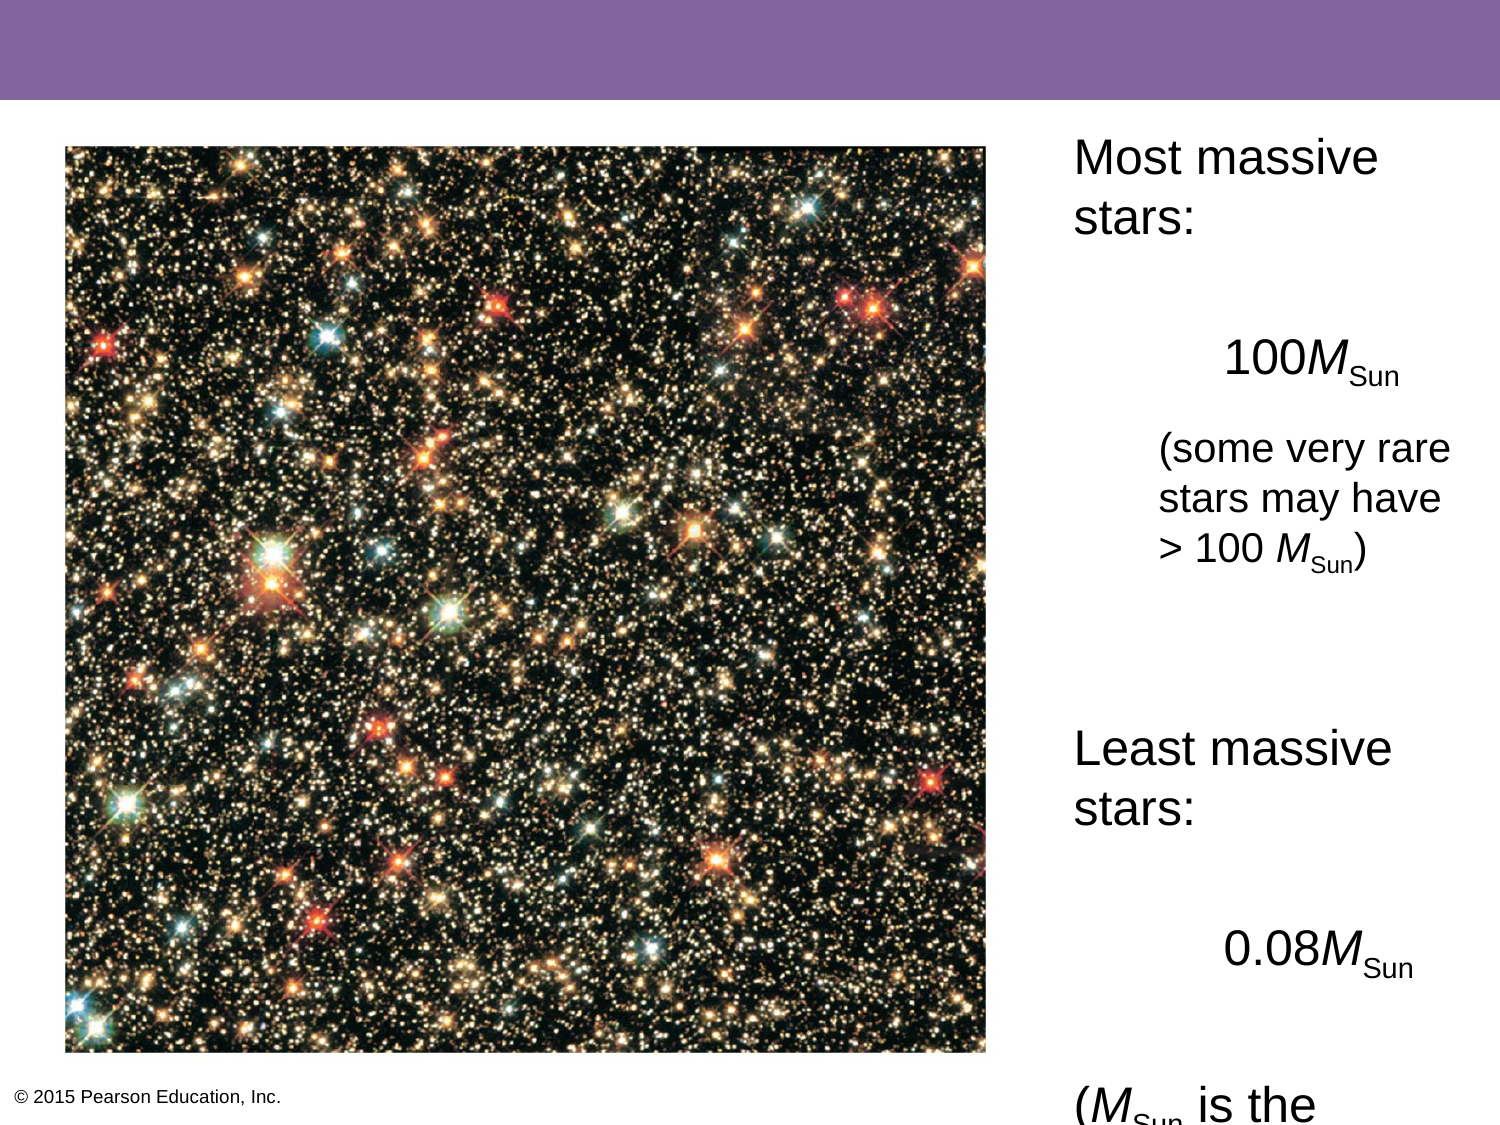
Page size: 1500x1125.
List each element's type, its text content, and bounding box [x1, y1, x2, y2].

text_box [1009, 49, 1450, 125]
footer © 2015 Pearson Education, Inc. [14, 1084, 900, 1115]
picture [56, 137, 995, 1062]
list Most massive stars: 100MSun Least massive stars: 0.08MSun (MSun is the mass of the Sun.) [1058, 116, 1448, 1100]
text_box (some very rare stars may have > 100 MSun) [1143, 413, 1481, 586]
